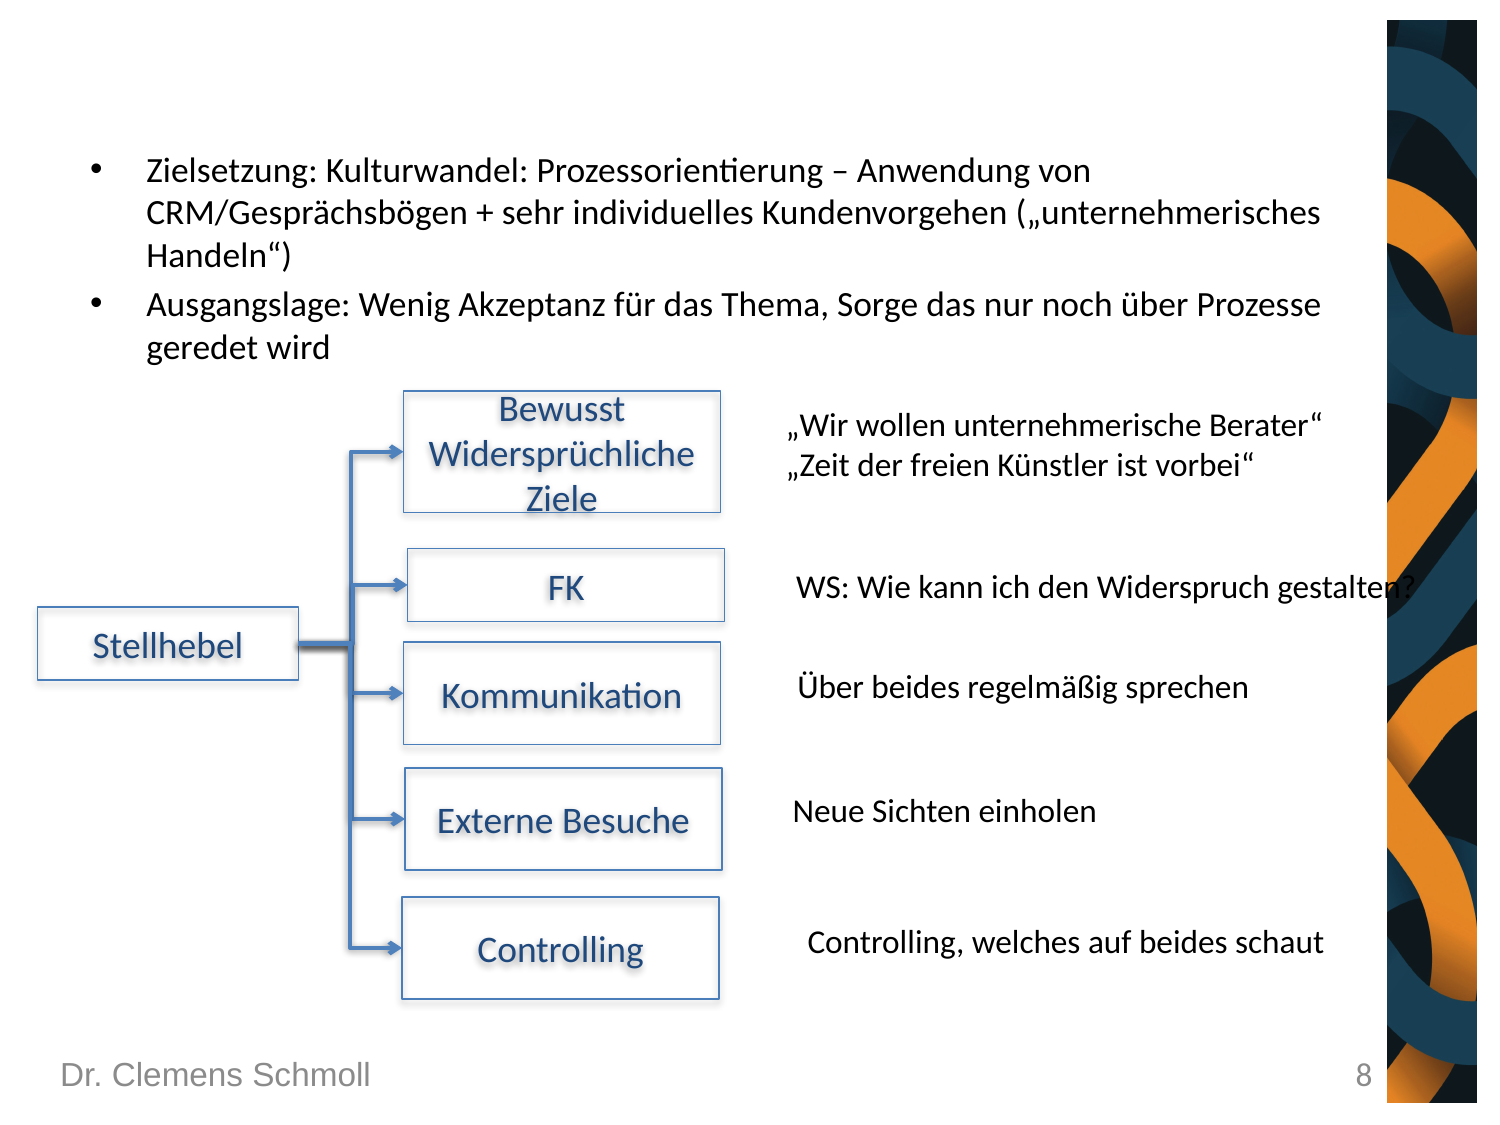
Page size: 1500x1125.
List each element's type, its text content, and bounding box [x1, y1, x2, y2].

slide_number 8 [1037, 1042, 1388, 1103]
text_box Controlling, welches auf beides schaut [792, 913, 1341, 968]
picture [1387, 20, 1477, 1103]
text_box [37, 390, 725, 1000]
text_box „Wir wollen unternehmerische Berater“ „Zeit der freien Künstler ist vorbei“ [770, 395, 1339, 491]
text_box Über beides regelmäßig sprechen [782, 658, 1265, 713]
list Zielsetzung: Kulturwandel: Prozessorientierung – Anwendung von CRM/Gesprächsbögen + sehr individuelles Kundenvorgehen („unternehmerisches Handeln“) Ausgangslage: Wenig Akzeptanz für das Thema, Sorge das nur noch über Prozesse geredet wird [75, 139, 1388, 836]
text_box WS: Wie kann ich den Widerspruch gestalten? [781, 558, 1433, 613]
text_box Neue Sichten einholen [777, 782, 1113, 837]
footer Dr. Clemens Schmoll [45, 1042, 999, 1103]
